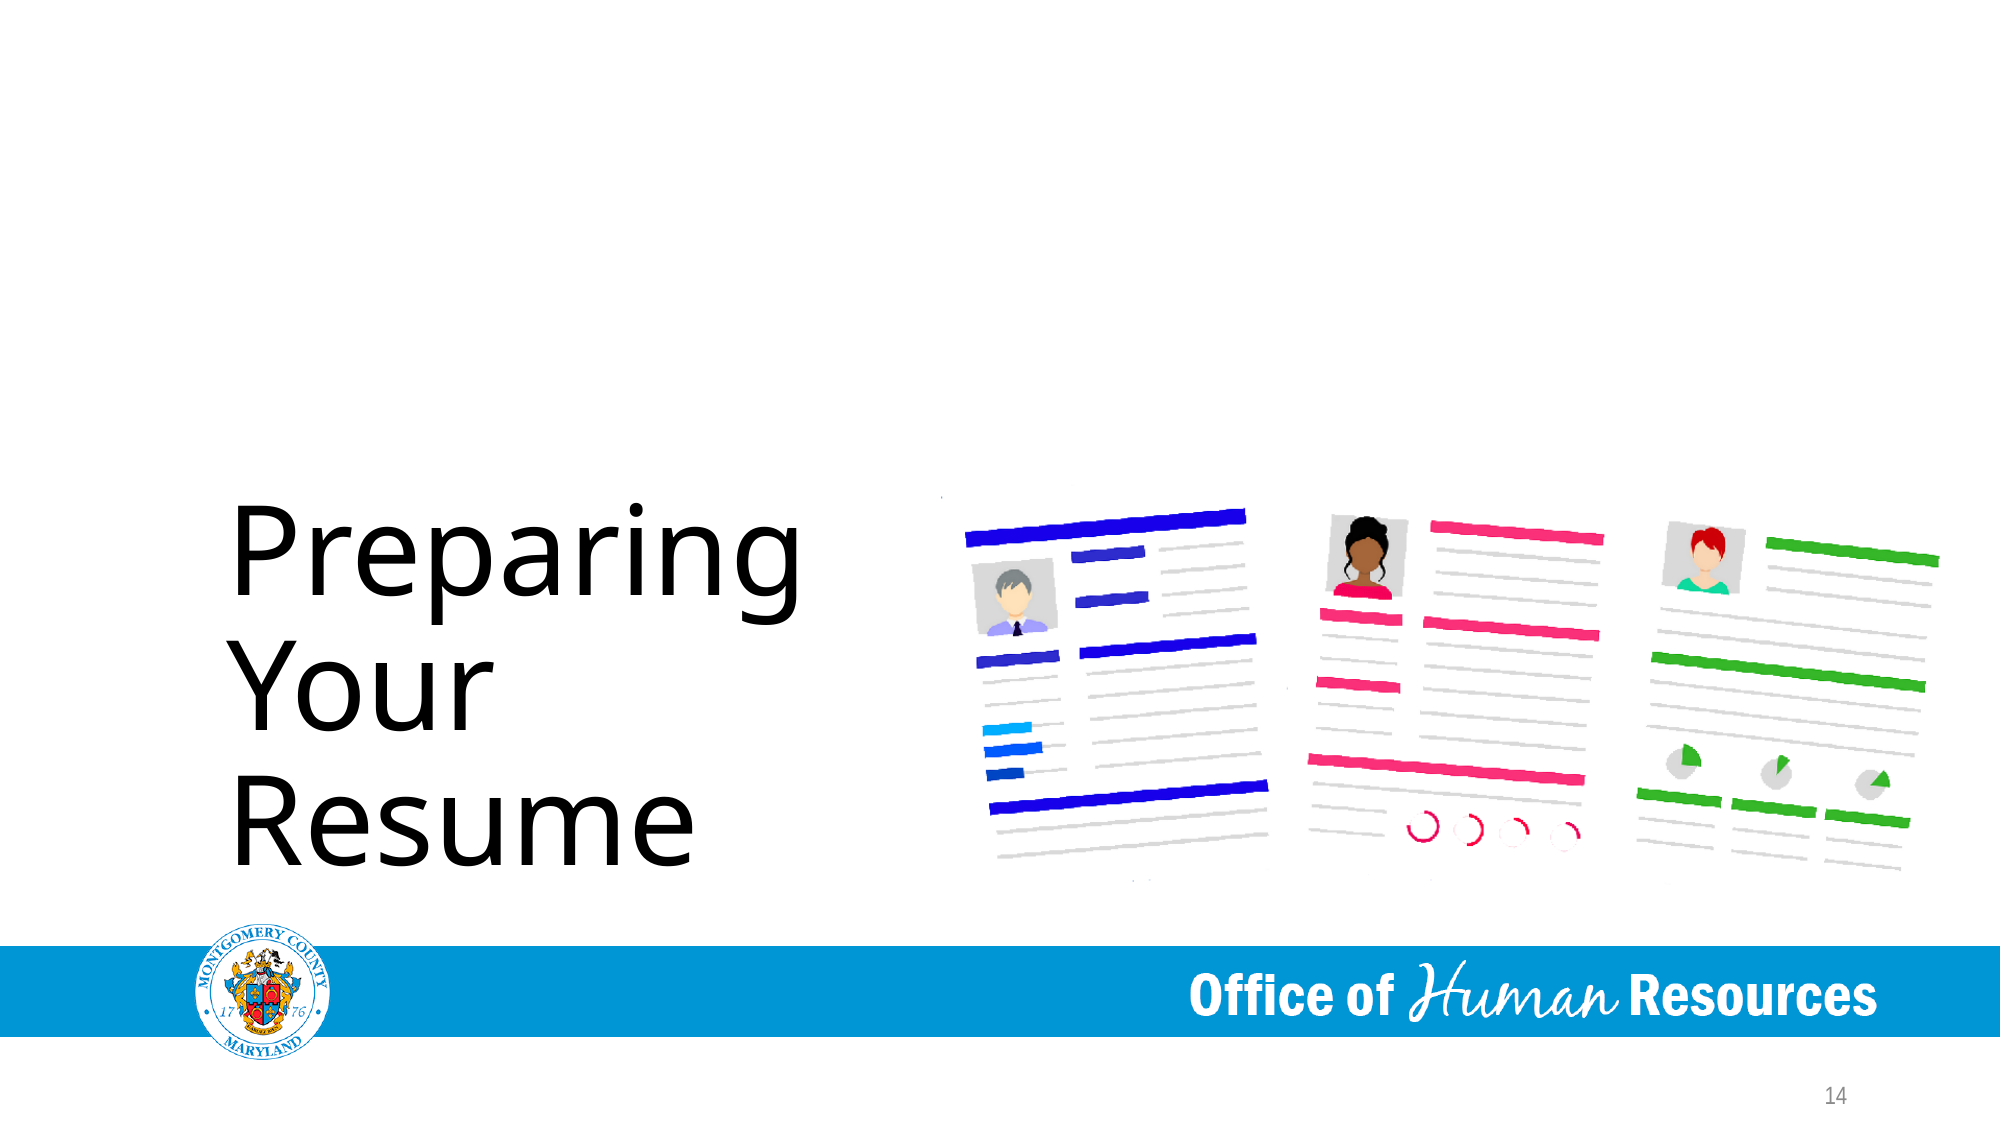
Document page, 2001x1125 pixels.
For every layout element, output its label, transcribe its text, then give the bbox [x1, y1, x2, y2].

picture [1348, 984, 1372, 1015]
picture [1544, 989, 1569, 1015]
picture [1280, 984, 1303, 1015]
picture [1579, 986, 1609, 1017]
picture [1692, 984, 1714, 1015]
title Preparing Your Resume [211, 432, 912, 900]
picture [1225, 974, 1242, 1014]
picture [1528, 989, 1543, 1017]
picture [1854, 984, 1876, 1015]
picture [1797, 984, 1821, 1015]
picture [1377, 974, 1393, 1014]
picture [1410, 964, 1488, 1021]
picture [1663, 984, 1687, 1015]
picture [1489, 984, 1528, 1015]
picture [1266, 975, 1274, 981]
picture [1611, 1001, 1618, 1011]
picture [1779, 984, 1793, 1014]
picture [1825, 984, 1849, 1015]
picture [1560, 995, 1574, 1016]
picture [1748, 985, 1771, 1015]
picture [0, 416, 2000, 1087]
picture [1632, 975, 1659, 1014]
slide_number 14 [1412, 1065, 1863, 1125]
picture [1308, 984, 1332, 1015]
picture [1266, 985, 1274, 1014]
picture [1191, 974, 1221, 1015]
picture [1245, 974, 1262, 1014]
picture [1718, 984, 1742, 1015]
